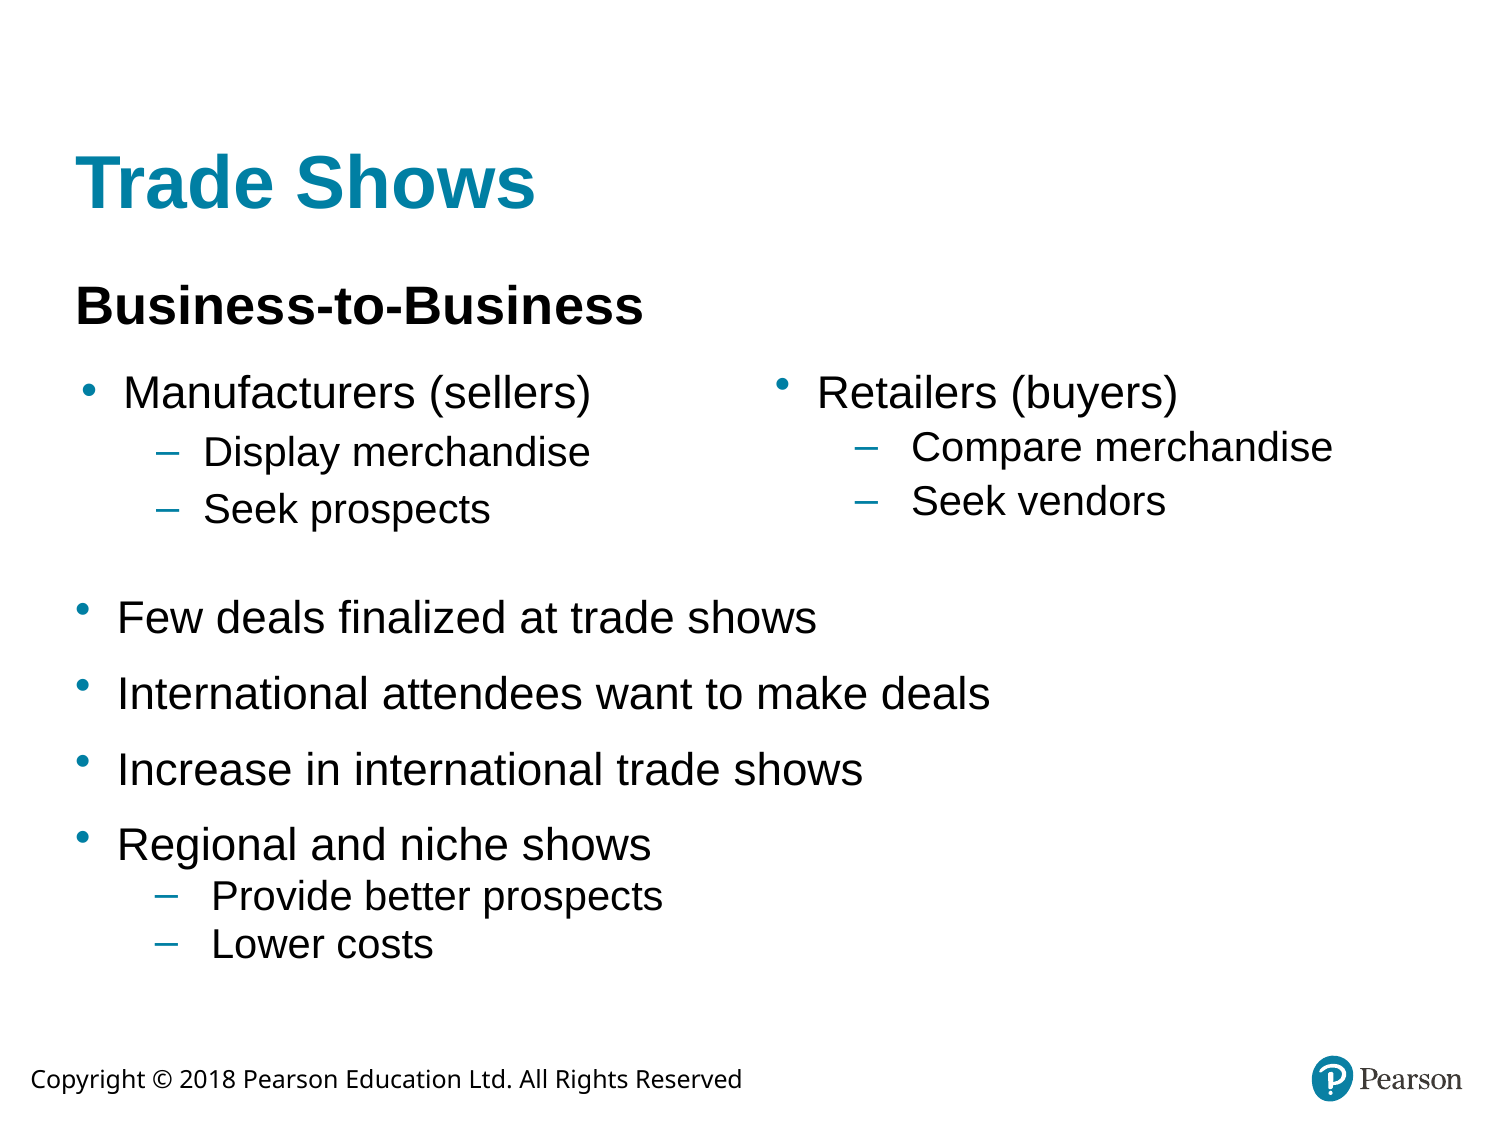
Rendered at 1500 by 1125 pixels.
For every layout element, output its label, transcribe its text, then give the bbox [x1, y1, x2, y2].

list Manufacturers (sellers) Display merchandise Seek prospects [81, 362, 613, 550]
list Retailers (buyers) Compare merchandise Seek vendors [774, 362, 1363, 541]
list Few deals finalized at trade shows International attendees want to make deals Increase in international trade shows Regional and niche shows Provide better prospects Lower costs [75, 587, 1425, 988]
title Trade Shows [75, 43, 1425, 224]
list Business-to-Business [75, 270, 650, 350]
